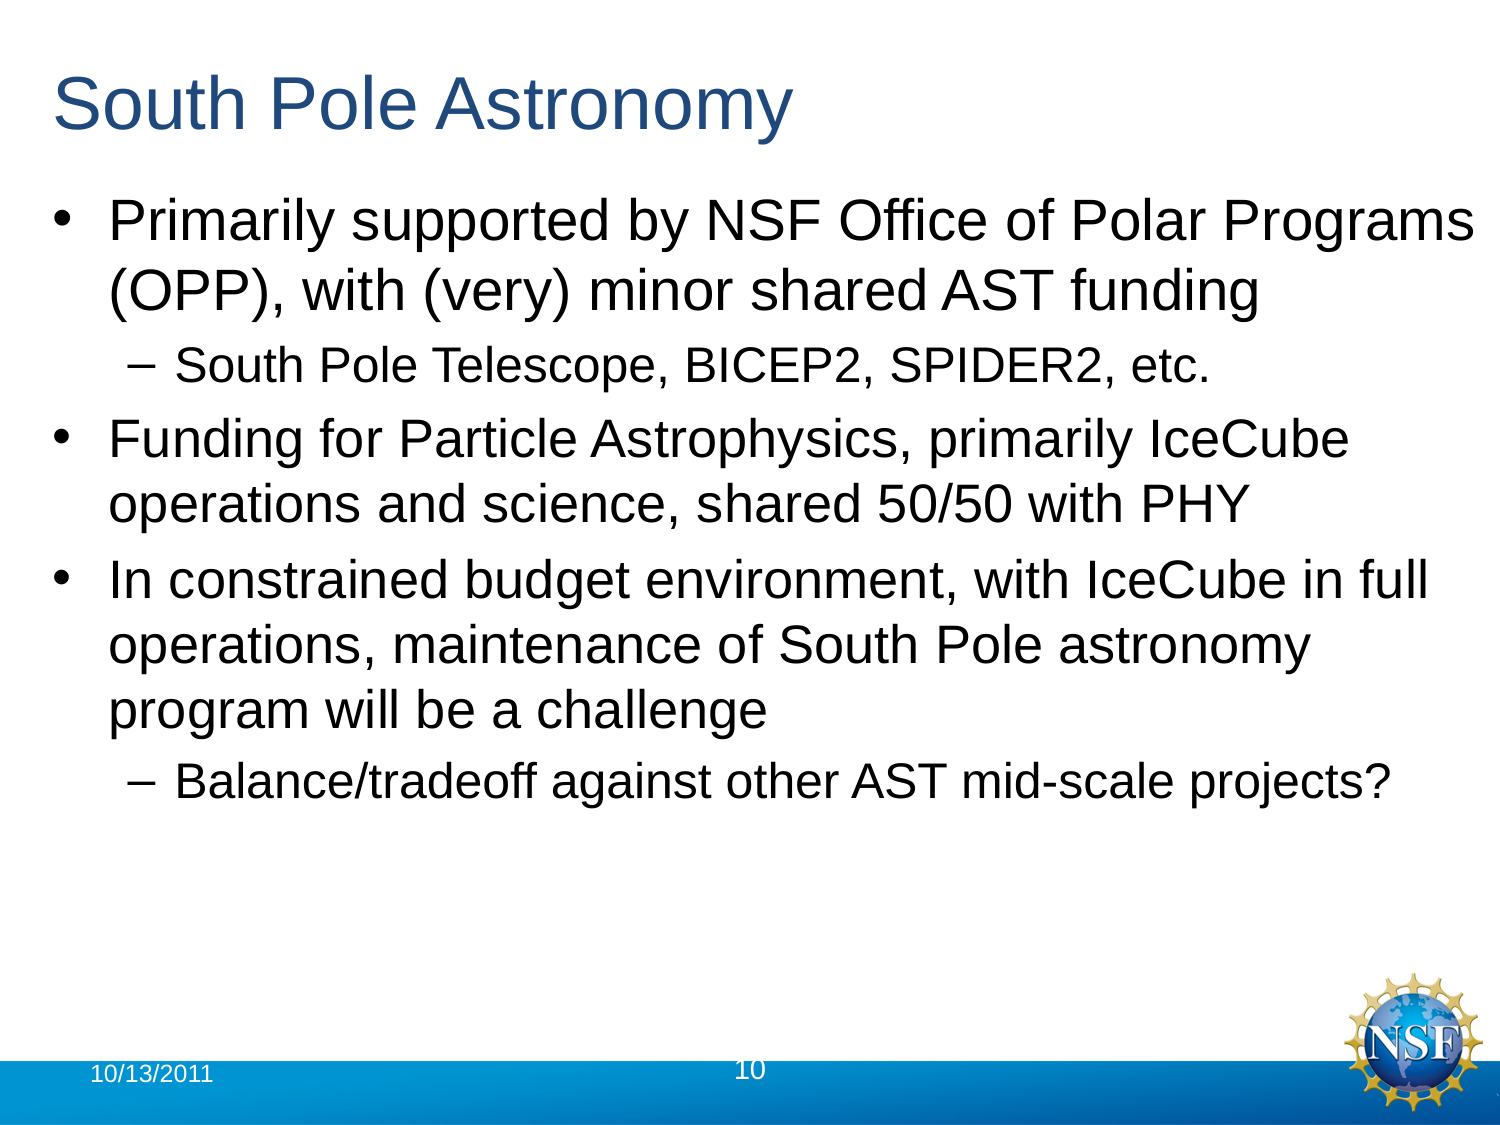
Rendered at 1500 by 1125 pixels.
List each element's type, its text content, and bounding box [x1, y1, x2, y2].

list Primarily supported by NSF Office of Polar Programs (OPP), with (very) minor shared AST funding South Pole Telescope, BICEP2, SPIDER2, etc. Funding for Particle Astrophysics, primarily IceCube operations and science, shared 50/50 with PHY In constrained budget environment, with IceCube in full operations, maintenance of South Pole astronomy program will be a challenge Balance/tradeoff against other AST mid-scale projects? [37, 174, 1500, 1013]
title South Pole Astronomy [37, 24, 1476, 174]
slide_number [75, 1042, 425, 1103]
picture [0, 0, 1500, 1125]
slide_number 10 [512, 1042, 988, 1103]
